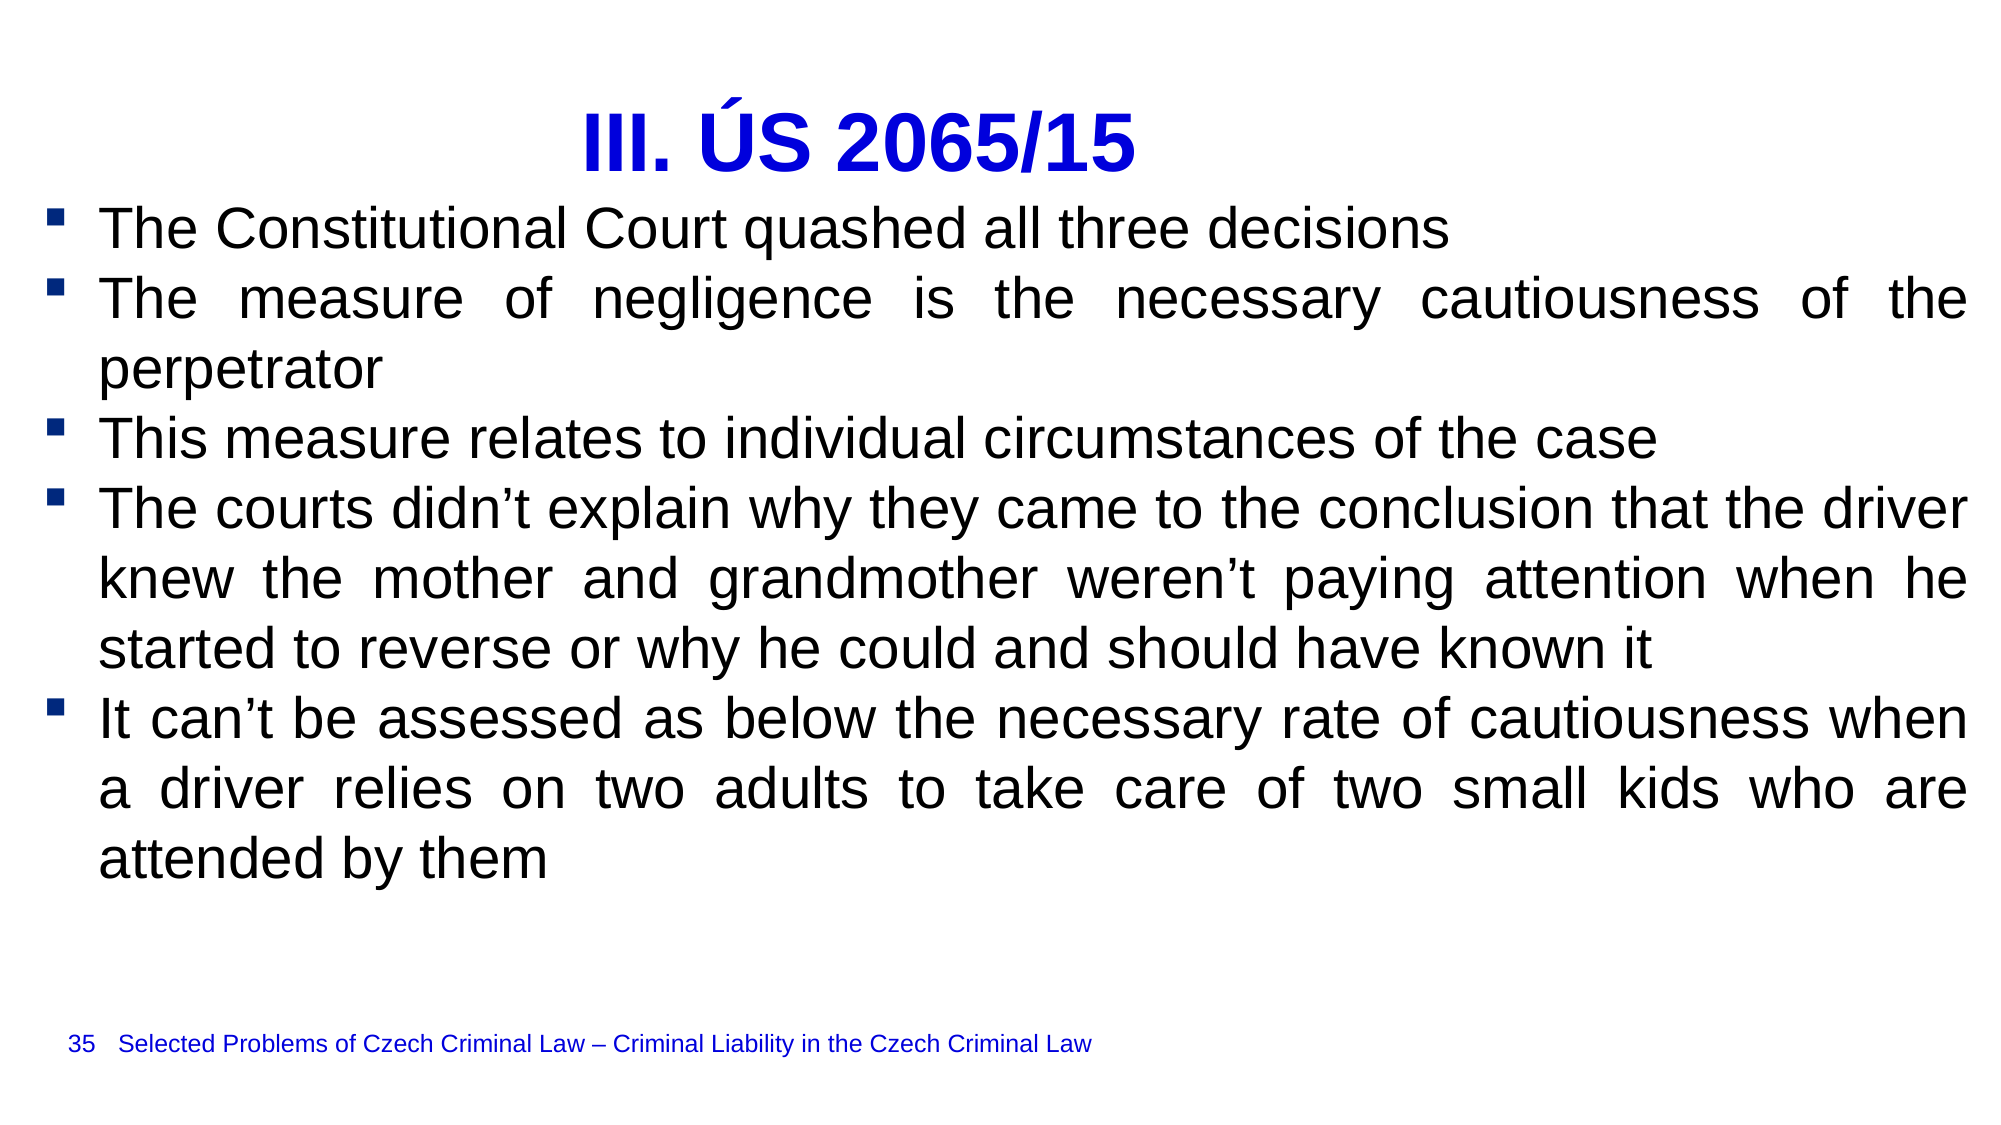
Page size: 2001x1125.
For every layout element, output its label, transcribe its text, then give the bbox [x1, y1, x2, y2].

title III. ÚS 2065/15 [57, 105, 1661, 176]
slide_number 35 [67, 1021, 110, 1063]
footer Selected Problems of Czech Criminal Law – Criminal Liability in the Czech Criminal Law [118, 1021, 1418, 1063]
list The Constitutional Court quashed all three decisions The measure of negligence is the necessary cautiousness of the perpetrator This measure relates to individual circumstances of the case The courts didn’t explain why they came to the conclusion that the driver knew the mother and grandmother weren’t paying attention when he started to reverse or why he could and should have known it It can’t be assessed as below the necessary rate of cautiousness when a driver relies on two adults to take care of two small kids who are attended by them [42, 190, 1972, 868]
